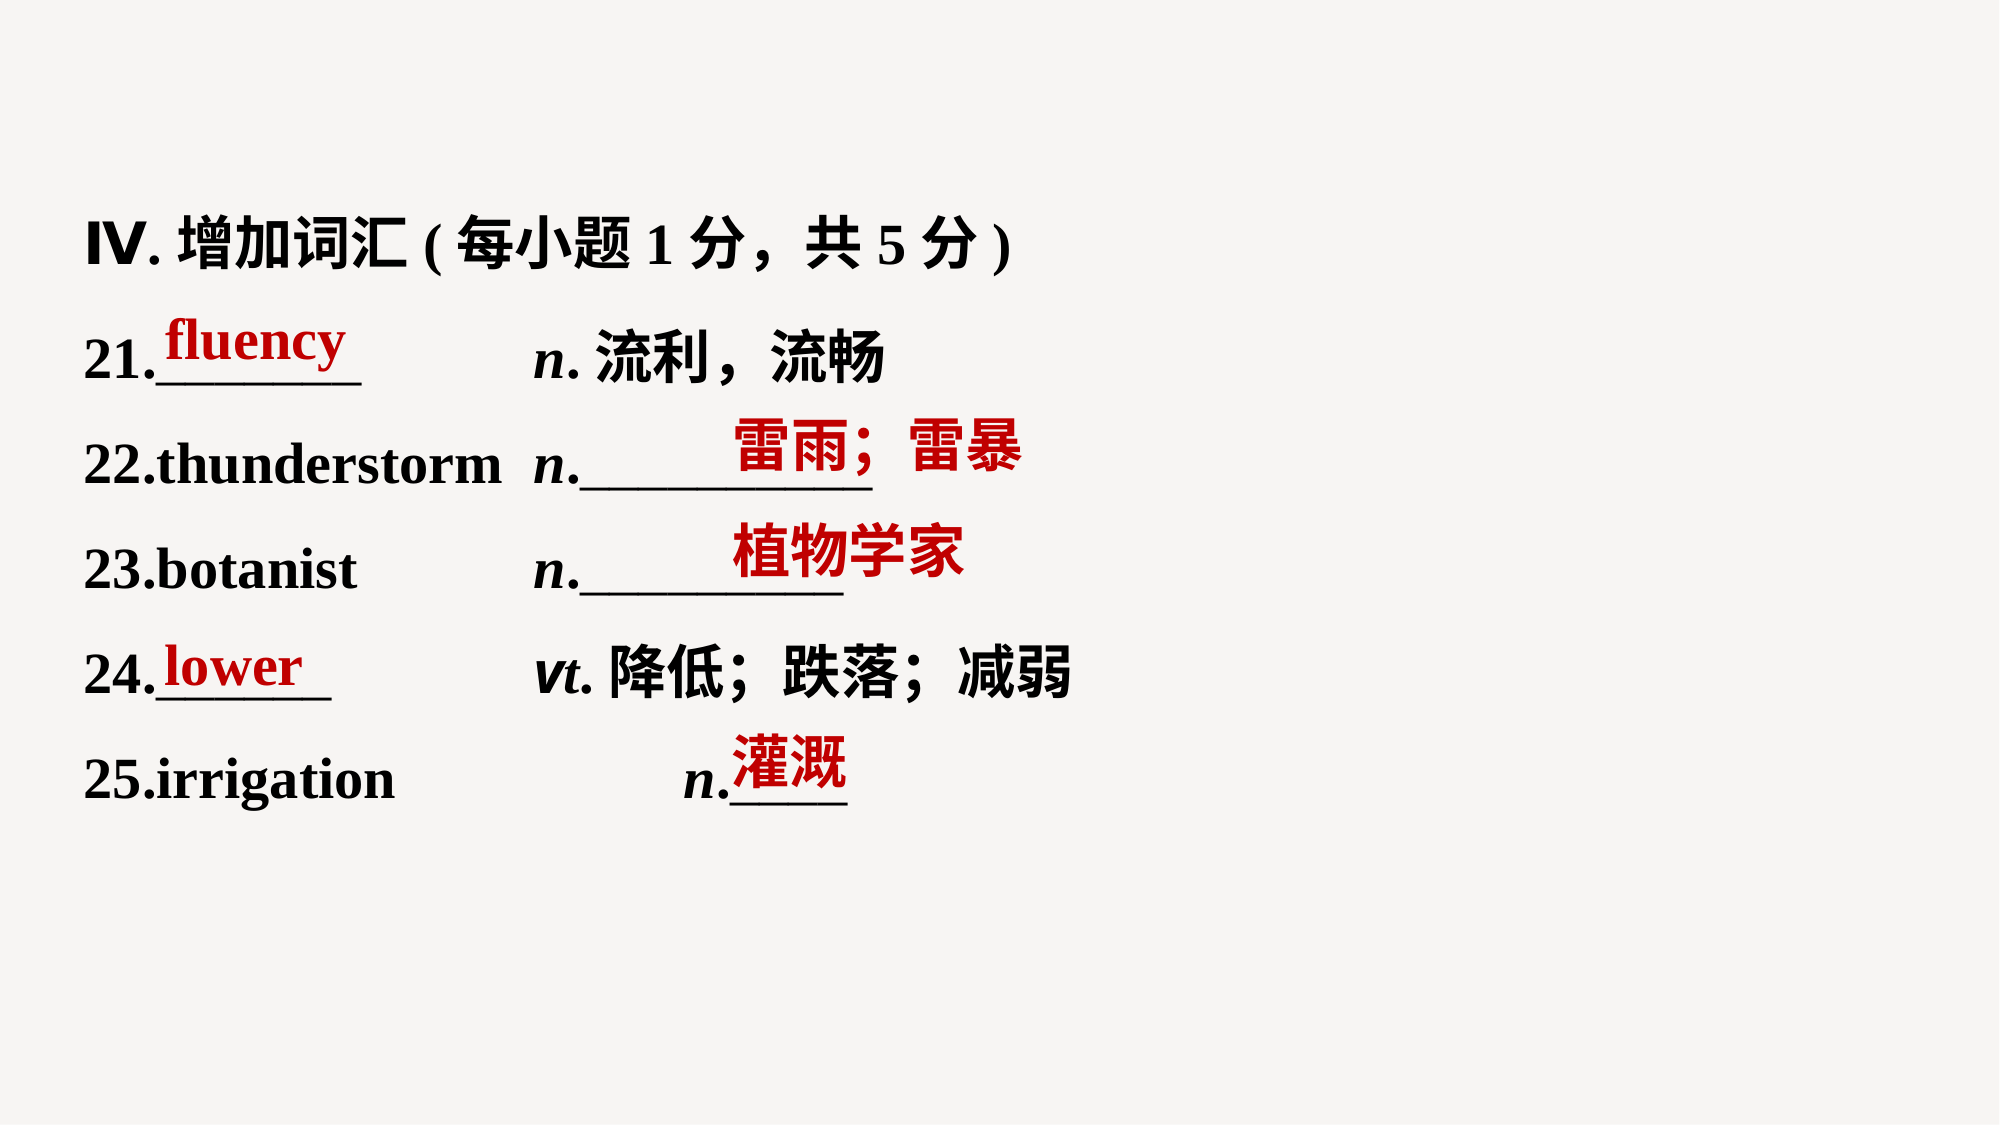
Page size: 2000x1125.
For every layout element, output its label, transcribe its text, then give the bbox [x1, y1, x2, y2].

text_box 植物学家 [717, 506, 981, 592]
text_box 灌溉 [717, 717, 864, 803]
text_box 21._______ n.流利，流畅 22.thunderstorm n.__________ 23.botanist n._________ 24.______ vt.降低；跌落；减弱 25.irrigation n.____ [63, 275, 1936, 820]
text_box fluency [150, 293, 362, 379]
text_box 雷雨；雷暴 [718, 400, 1040, 485]
text_box lower [150, 620, 319, 705]
text_box Ⅳ.增加词汇(每小题1分，共5分) [63, 160, 1936, 275]
